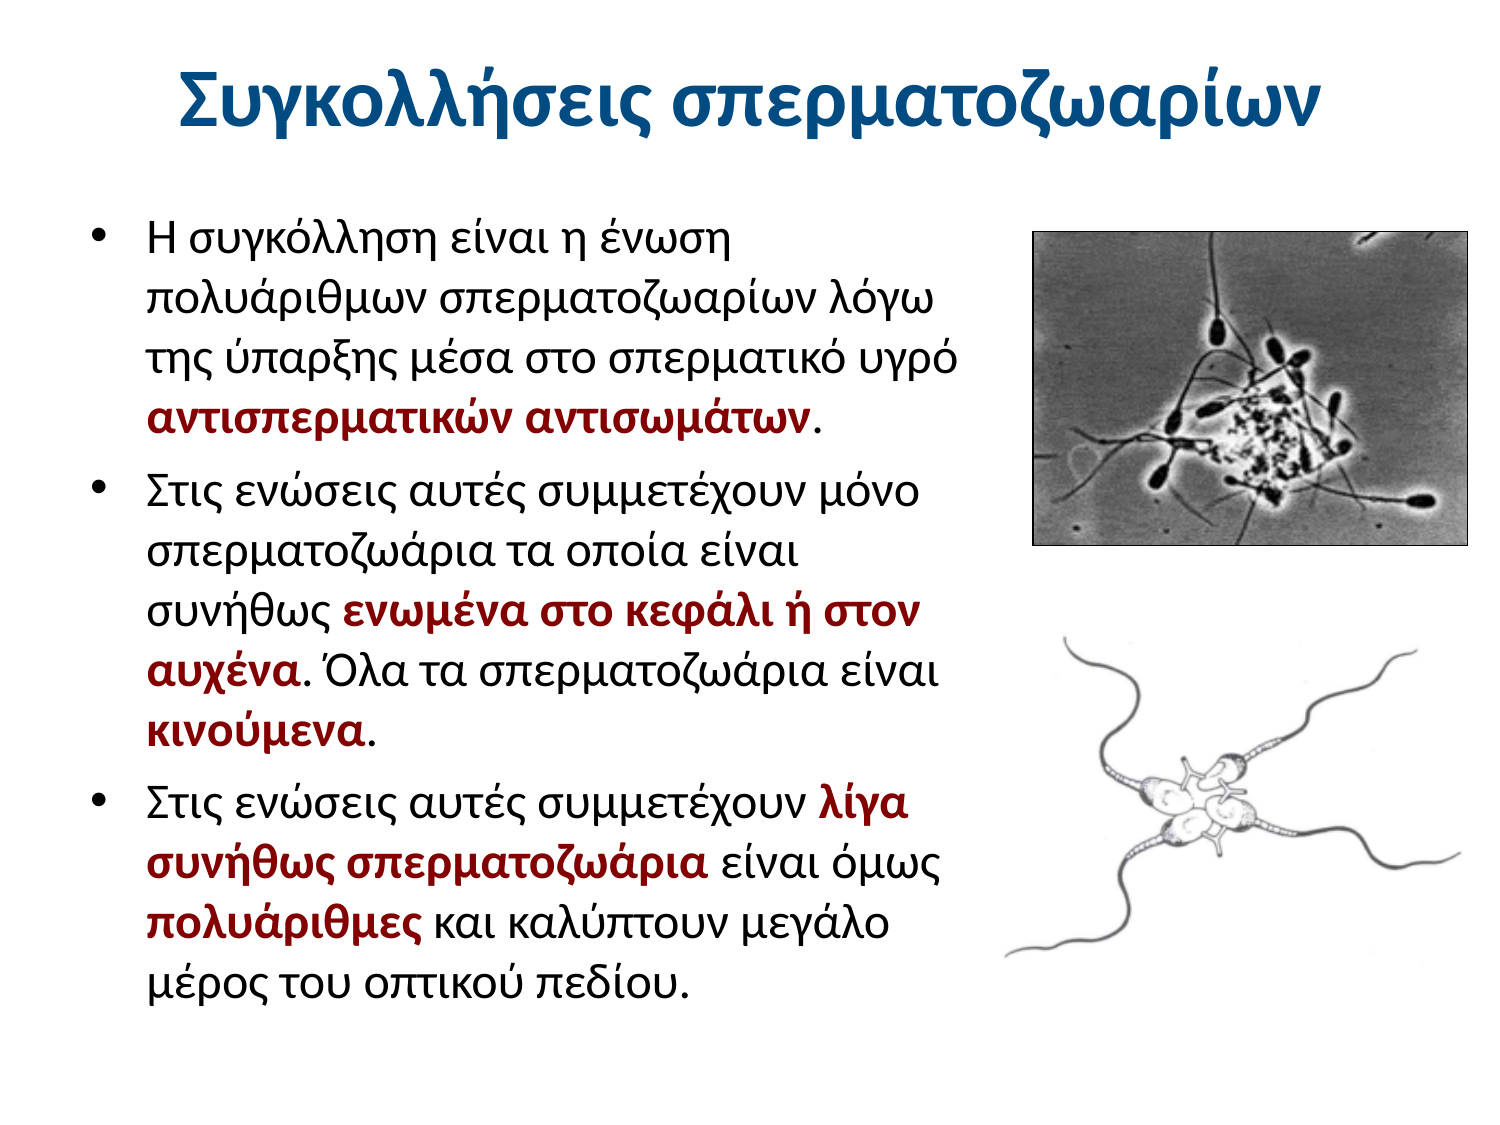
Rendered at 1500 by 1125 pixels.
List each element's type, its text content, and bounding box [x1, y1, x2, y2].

title Συγκολλήσεις σπερματοζωαρίων [76, 19, 1427, 169]
picture [1033, 231, 1468, 546]
list Η συγκόλληση είναι η ένωση πολυάριθμων σπερματοζωαρίων λόγω της ύπαρξης μέσα στο σπερματικό υγρό αντισπερματικών αντισωμάτων. Στις ενώσεις αυτές συμμετέχουν μόνο σπερματοζωάρια τα οποία είναι συνήθως ενωμένα στο κεφάλι ή στον αυχένα. Όλα τα σπερματοζωάρια είναι κινούμενα. Στις ενώσεις αυτές συμμετέχουν λίγα συνήθως σπερματοζωάρια είναι όμως πολυάριθμες και καλύπτουν μεγάλο μέρος του οπτικού πεδίου. [75, 196, 987, 1098]
picture [993, 621, 1491, 980]
